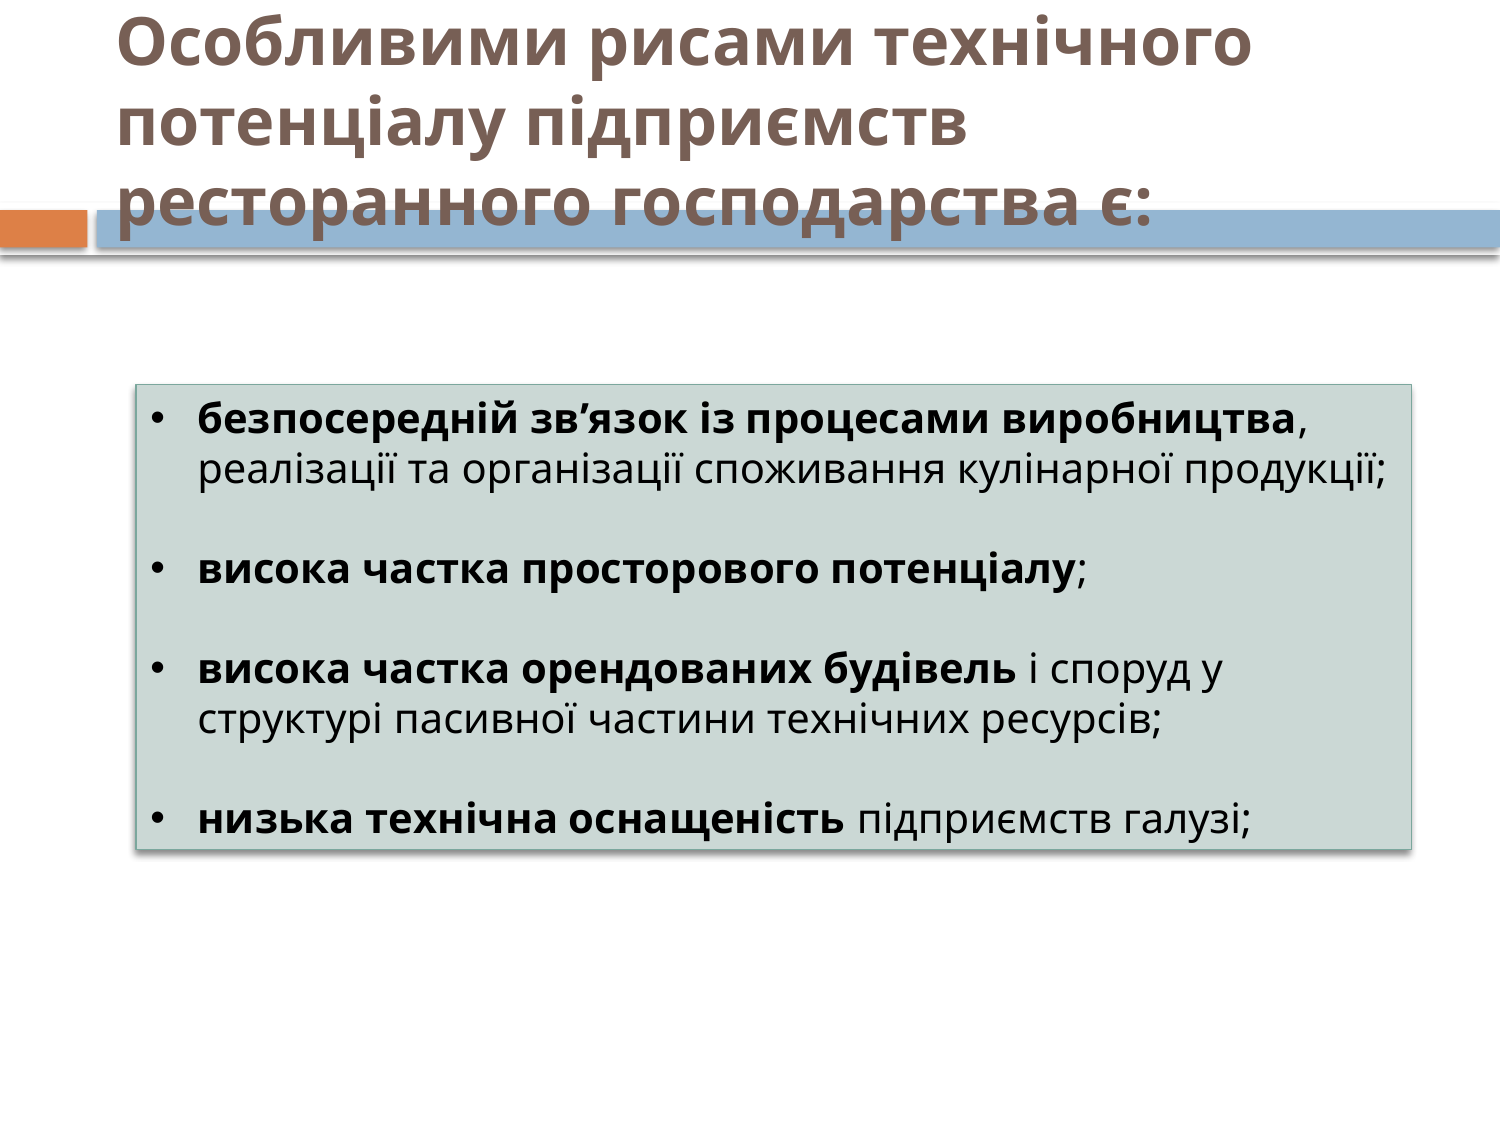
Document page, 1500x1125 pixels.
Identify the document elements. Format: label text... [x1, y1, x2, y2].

text_box безпосередній зв’язок із процесами виробництва, реалізації та організації споживання кулінарної продукції; висока частка просторового потенціалу; висока частка орендованих будівель і споруд у структурі пасивної частини технічних ресурсів; низька технічна оснащеність підприємств галузі; [135, 384, 1412, 850]
title Особливими рисами технічного потенціалу підприємств ресторанного господарства є: [100, 37, 1438, 200]
